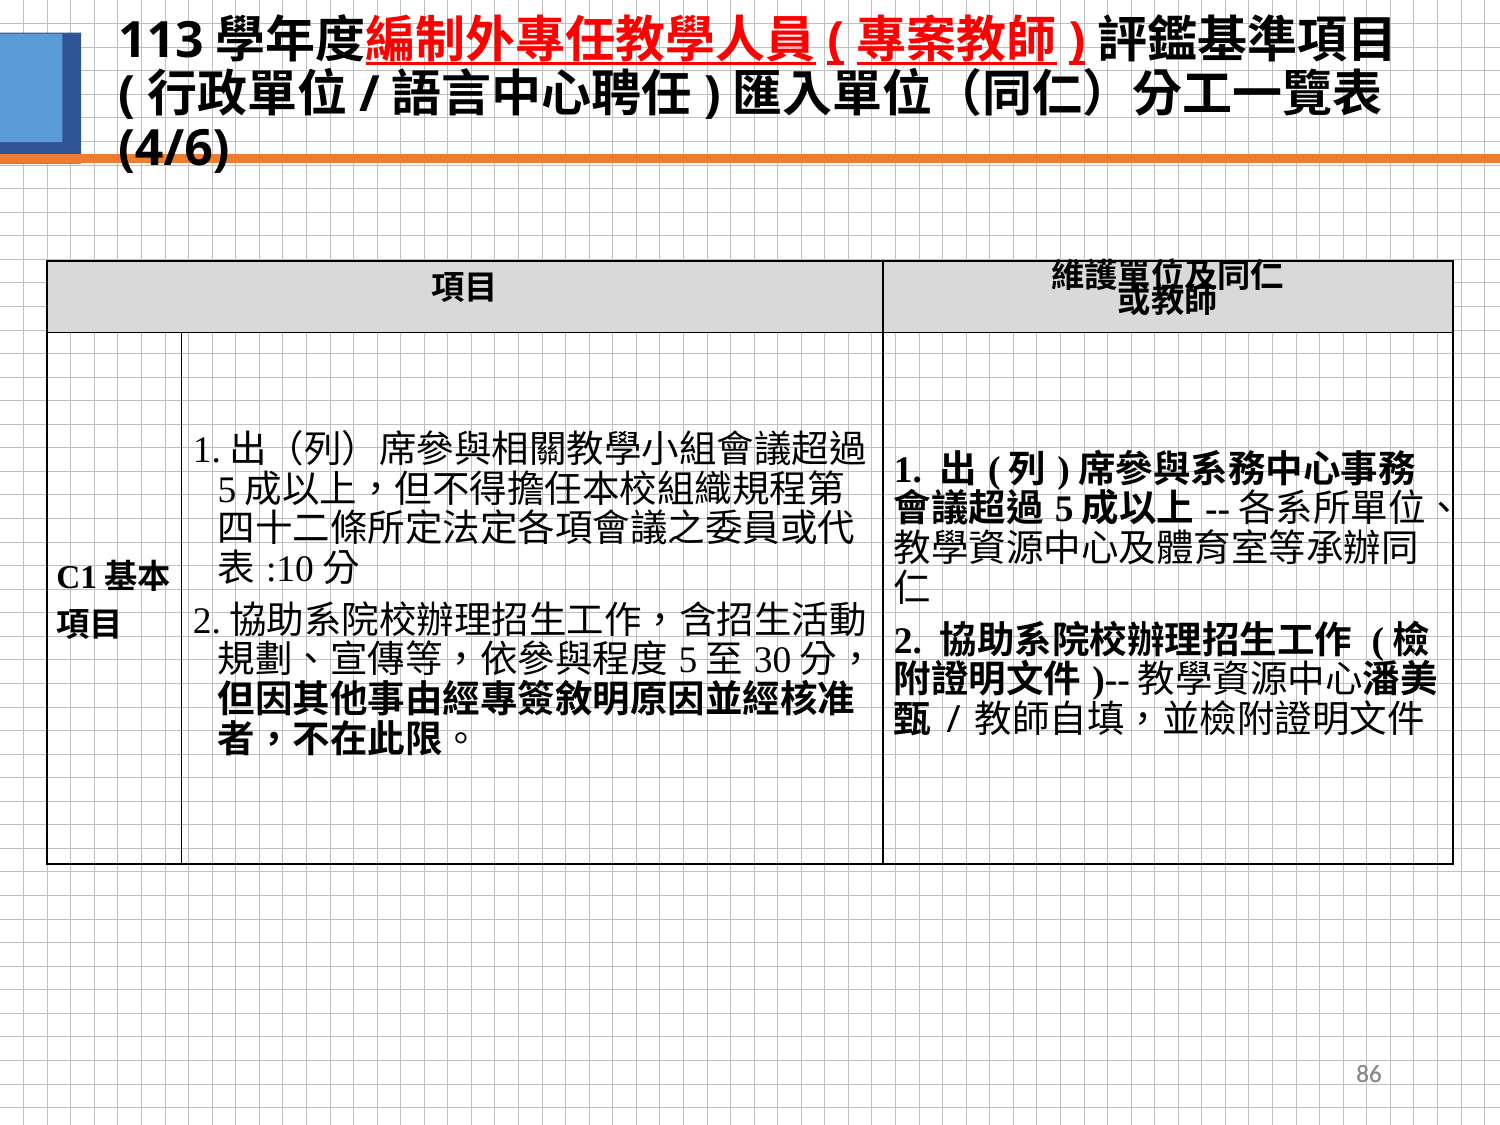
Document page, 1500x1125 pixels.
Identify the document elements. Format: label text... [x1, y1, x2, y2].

table_header 項目 [48, 262, 882, 332]
table_header 維護單位及同仁 或教師 [884, 262, 1452, 332]
slide_number 86 [1059, 1042, 1397, 1103]
table_cell 1.出（列）席參與相關教學小組會議超過5成以上，但不得擔任本校組織規程第四十二條所定法定各項會議之委員或代表:10分 2.協助系院校辦理招生工作，含招生活動規劃、宣傳等，依參與程度5至30分，但因其他事由經專簽敘明原因並經核准者，不在此限。 [182, 333, 882, 863]
title 113學年度編制外專任教學人員(專案教師)評鑑基準項目(行政單位/語言中心聘任)匯入單位（同仁）分工一覽表(4/6) [103, 25, 1471, 166]
table_cell 1. 出(列)席參與系務中心事務會議超過5成以上--各系所單位、教學資源中心及體育室等承辦同仁 2. 協助系院校辦理招生工作 (檢附證明文件)--教學資源中心潘美甄/教師自填，並檢附證明文件 [884, 333, 1452, 863]
table_cell C1基本項目 [48, 333, 181, 863]
